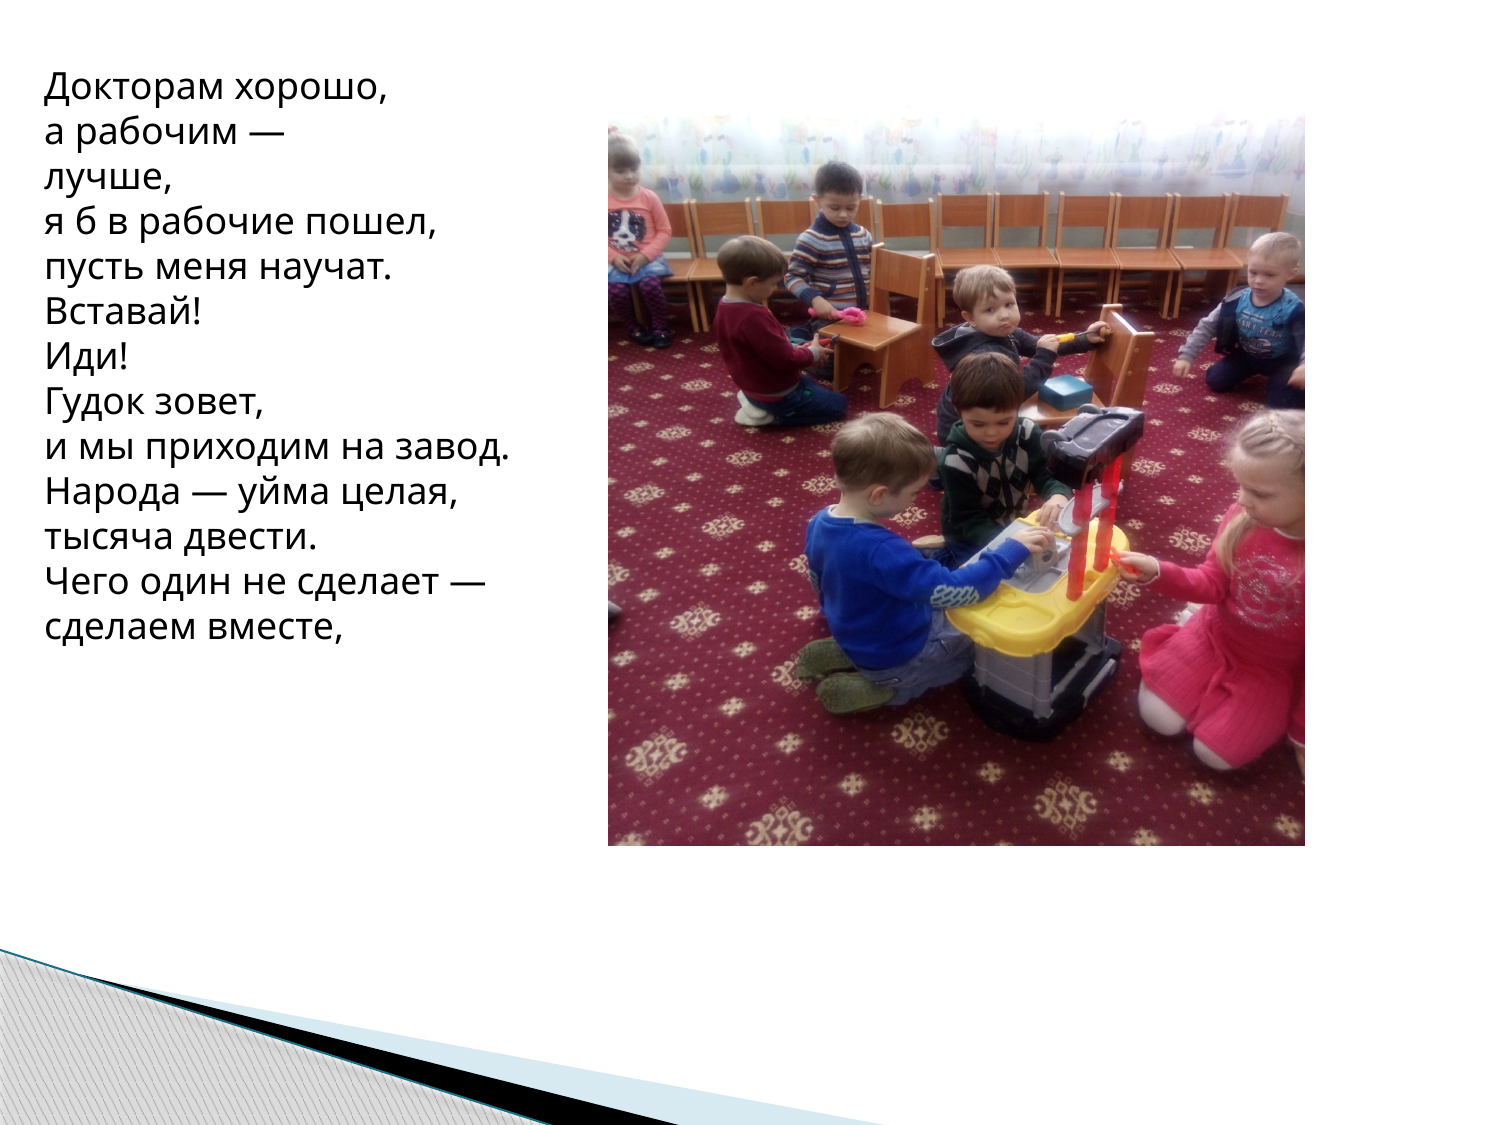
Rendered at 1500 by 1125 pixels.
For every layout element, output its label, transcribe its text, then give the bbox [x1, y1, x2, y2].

text_box Докторам хорошо, а рабочим — лучше, я б в рабочие пошел, пусть меня научат. Вставай! Иди! Гудок зовет, и мы приходим на завод. Народа — уйма целая, тысяча двести. Чего один не сделает — сделаем вместе, [29, 54, 561, 700]
picture [607, 0, 1305, 847]
